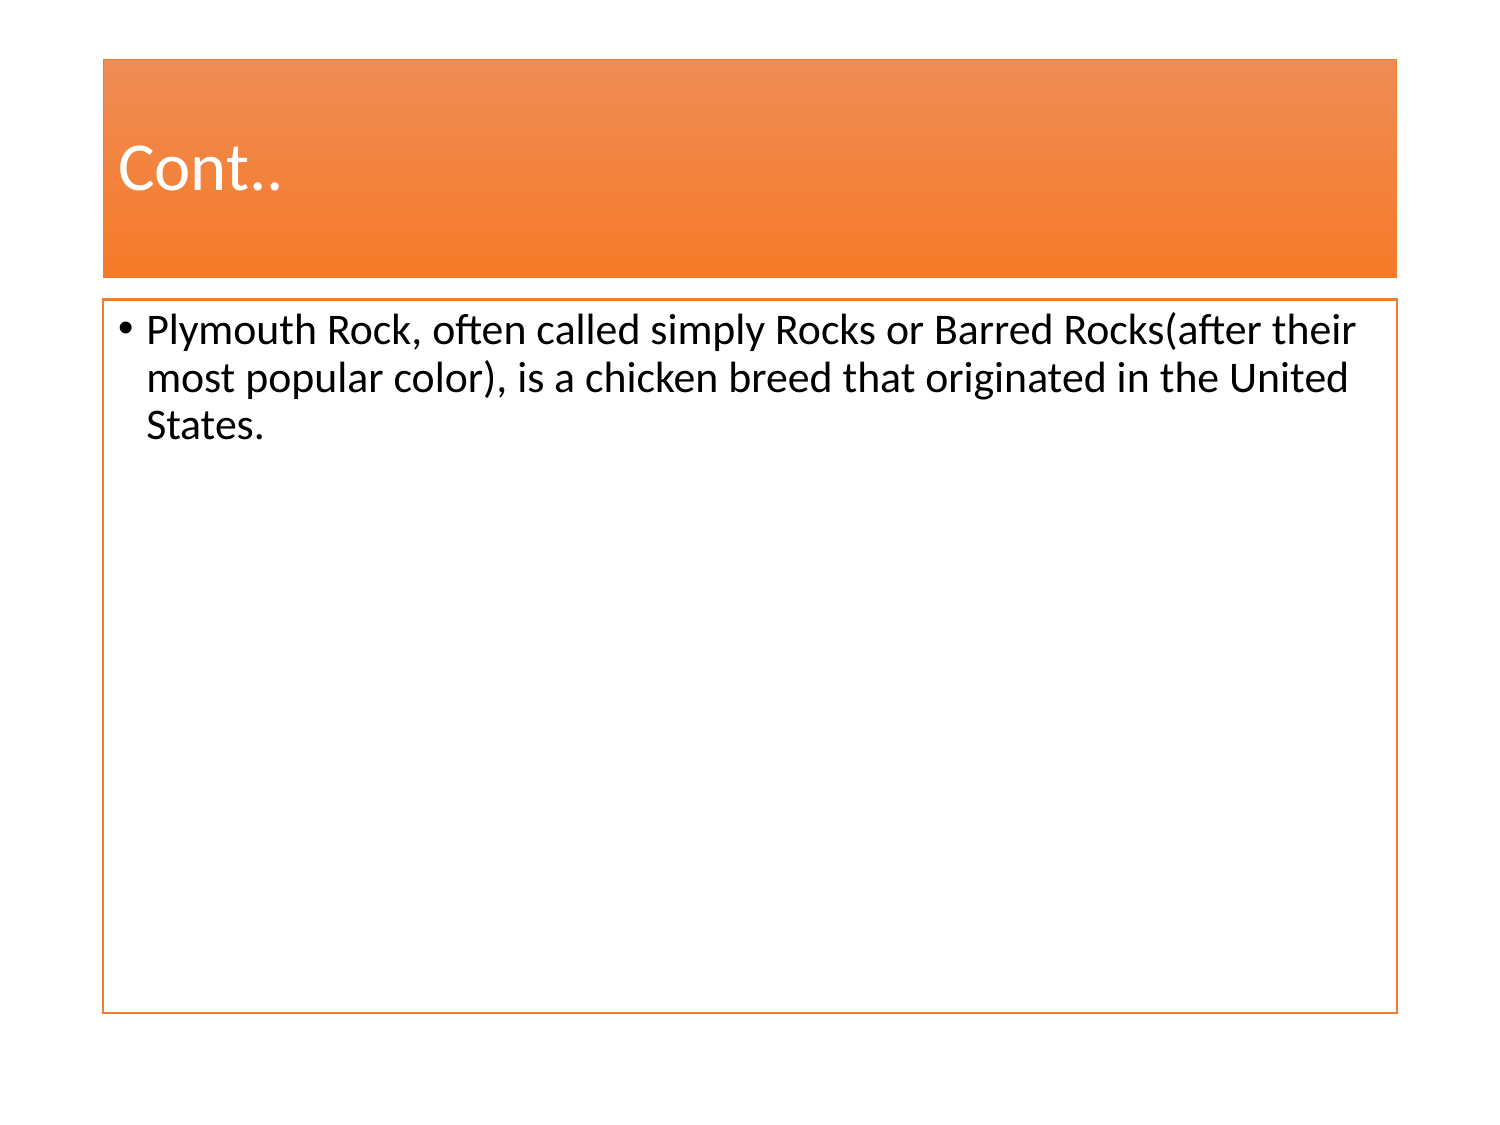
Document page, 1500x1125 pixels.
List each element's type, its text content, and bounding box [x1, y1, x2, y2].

list Plymouth Rock, often called simply Rocks or Barred Rocks(after their most popular color), is a chicken breed that originated in the United States. [102, 298, 1398, 1014]
title Cont.. [103, 59, 1397, 278]
